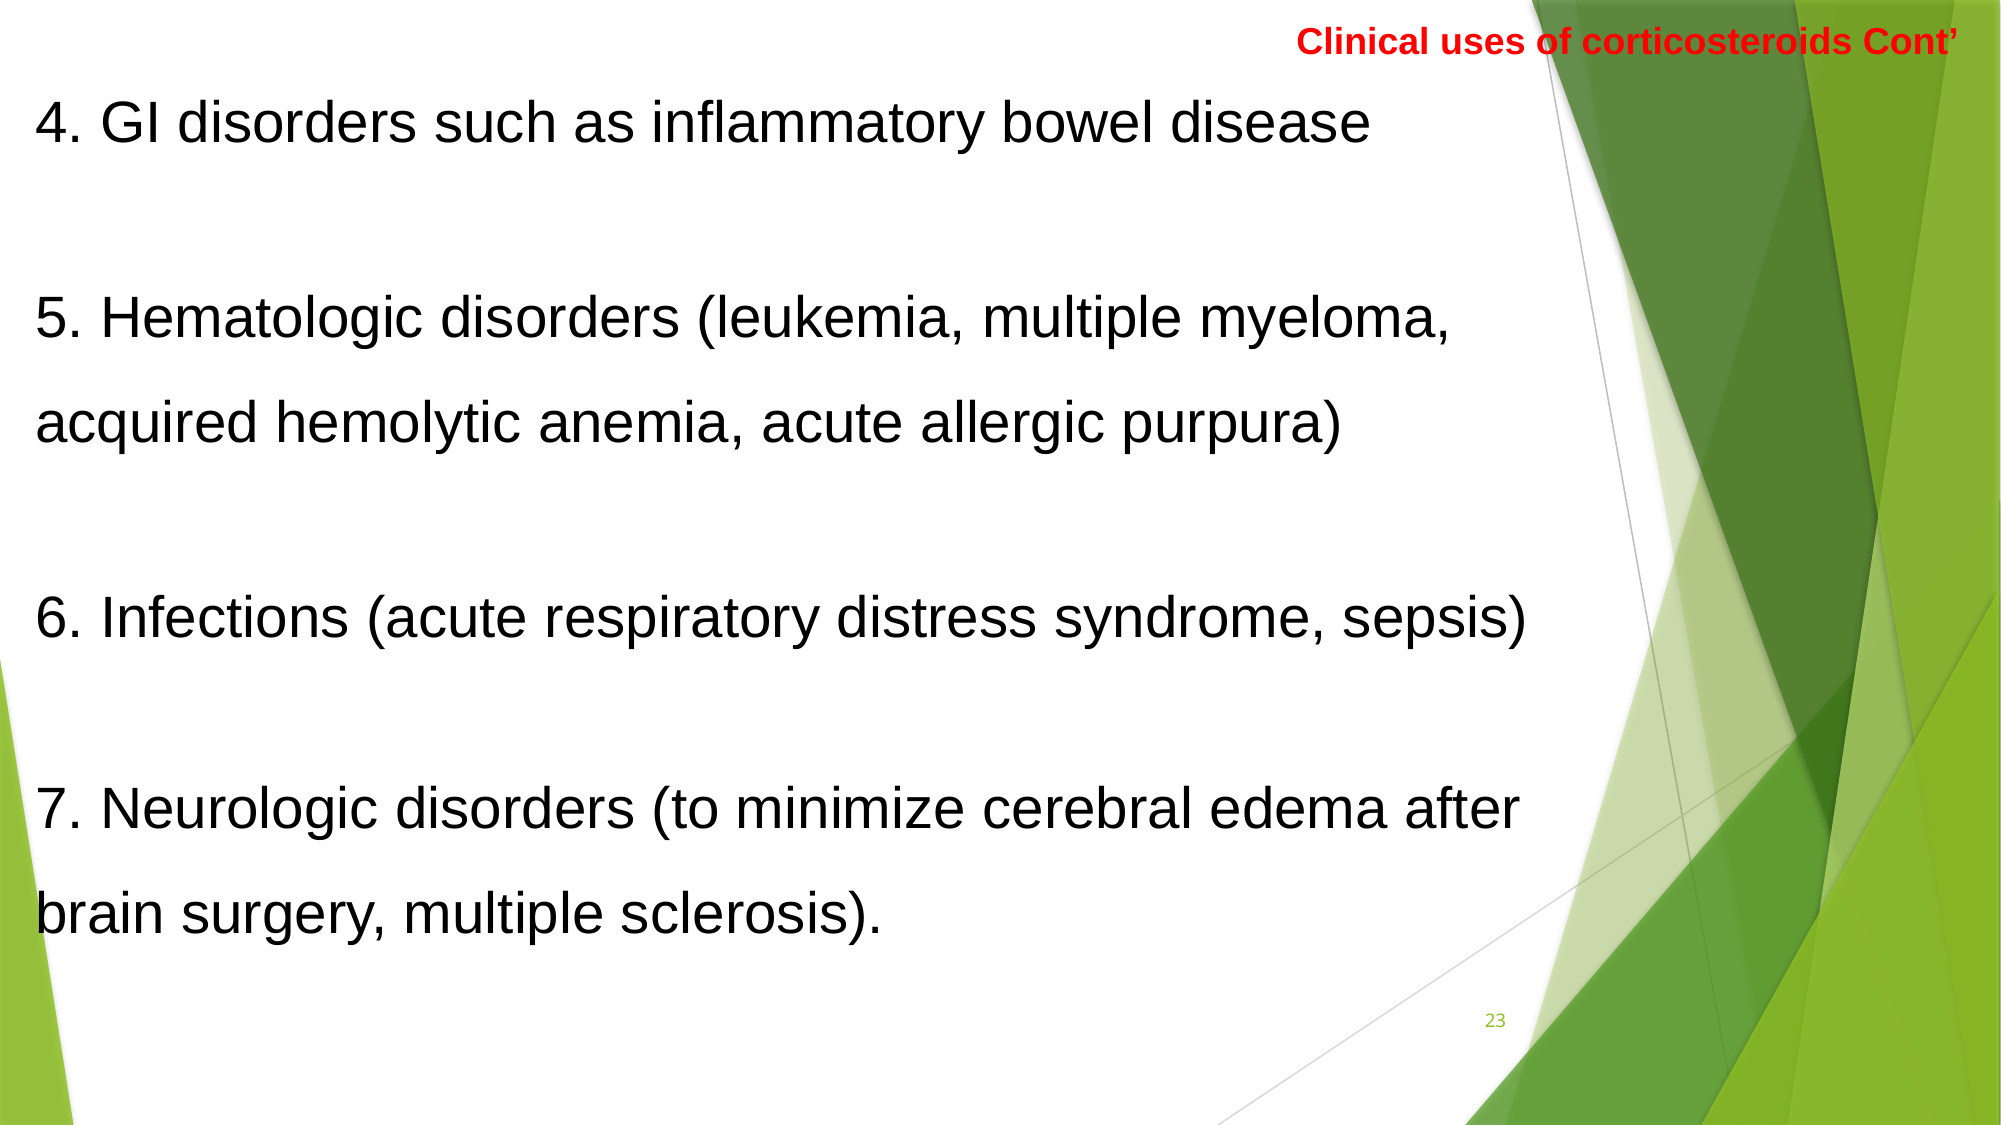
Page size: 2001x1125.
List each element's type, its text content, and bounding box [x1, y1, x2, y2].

text_box Clinical uses of corticosteroids Cont’ [1281, 9, 2000, 70]
slide_number 23 [1409, 991, 1522, 1051]
list 4. GI disorders such as inflammatory bowel disease 5. Hematologic disorders (leukemia, multiple myeloma, acquired hemolytic anemia, acute allergic purpura) 6. Infections (acute respiratory distress syndrome, sepsis) 7. Neurologic disorders (to minimize cerebral edema after brain surgery, multiple sclerosis). [20, 41, 1650, 1125]
